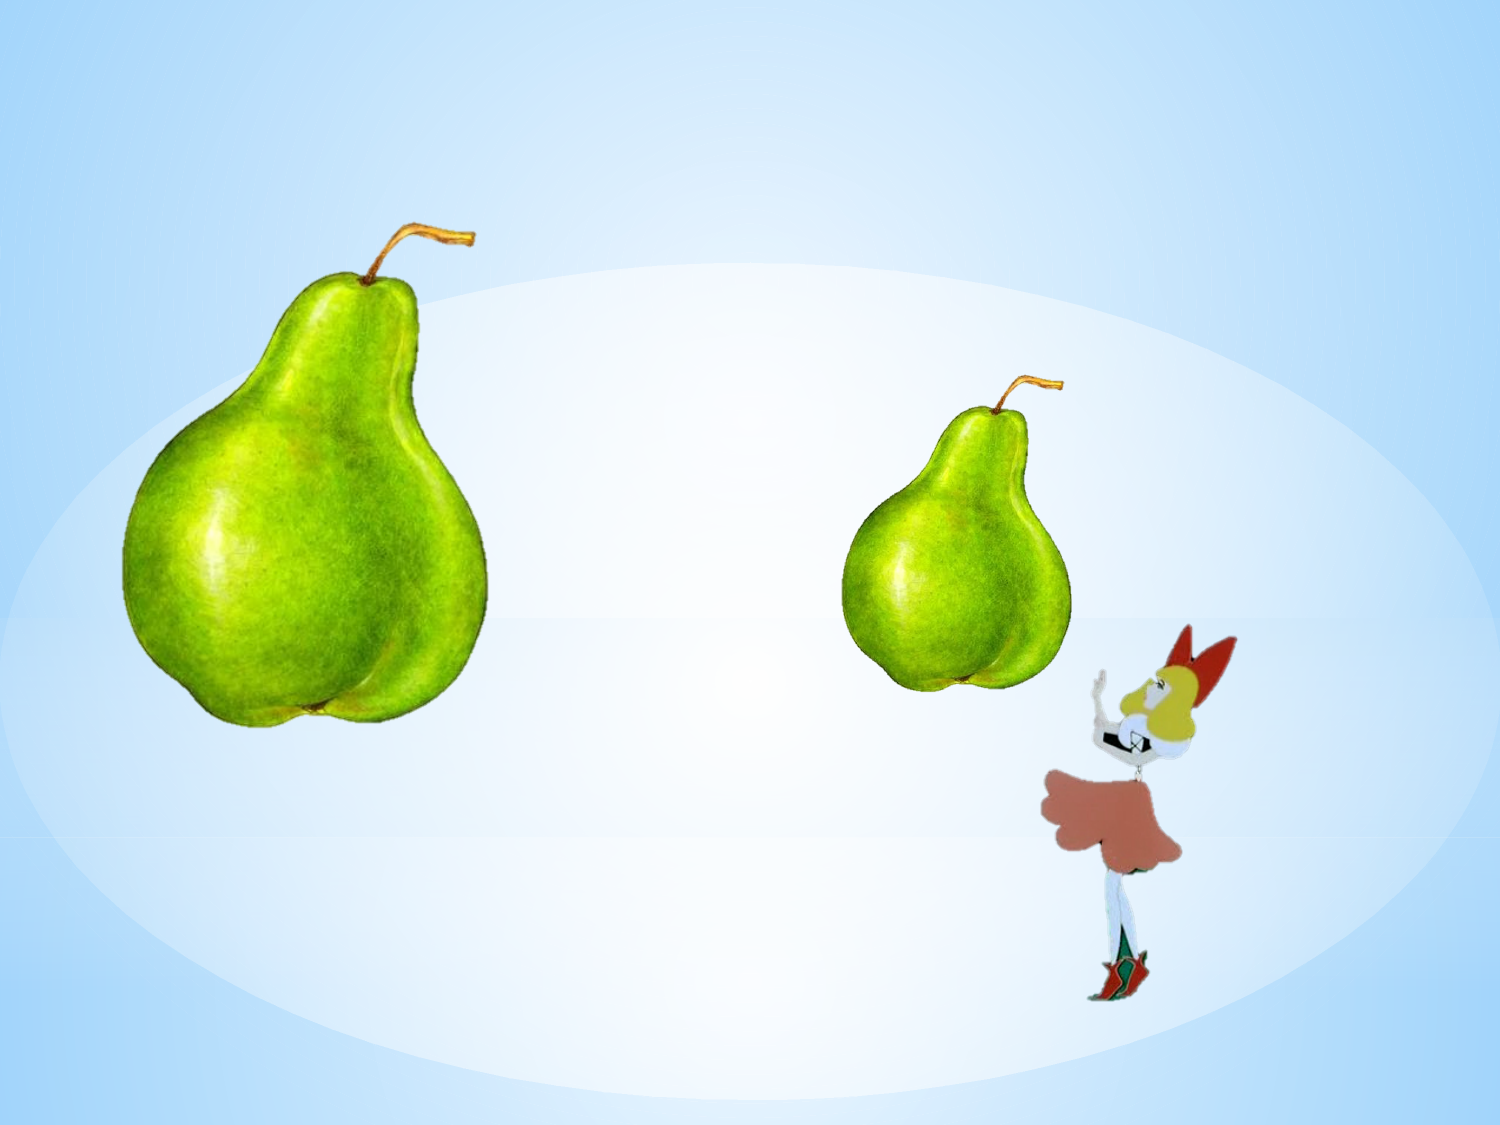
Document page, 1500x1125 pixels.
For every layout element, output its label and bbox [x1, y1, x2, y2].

picture [111, 220, 503, 730]
picture [835, 373, 1500, 1073]
